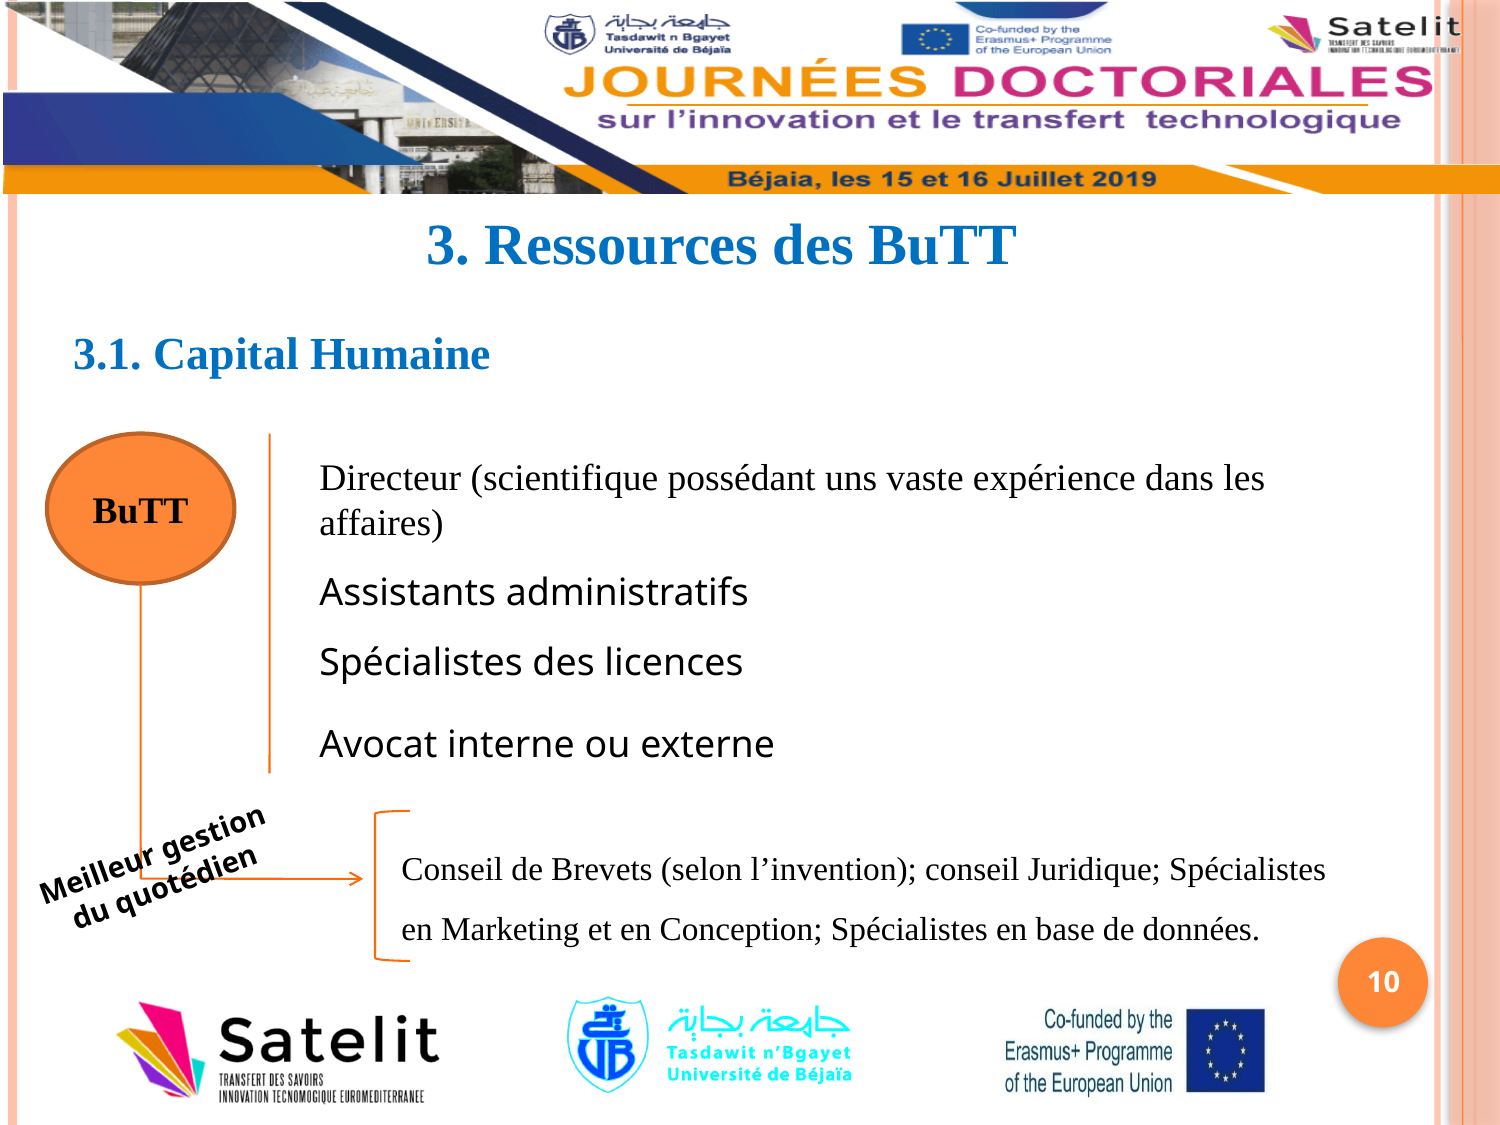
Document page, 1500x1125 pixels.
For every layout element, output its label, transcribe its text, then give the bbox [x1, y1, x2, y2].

text_box Avocat interne ou externe [304, 712, 985, 773]
text_box [373, 809, 411, 962]
picture [989, 983, 1278, 1117]
text_box Meilleur gestion du quotédien [11, 780, 305, 958]
slide_number 10 [1333, 940, 1434, 1027]
text_box 3.1. Capital Humaine [58, 316, 657, 387]
text_box 3. Ressources des BuTT [6, 204, 1437, 284]
text_box Assistants administratifs [304, 560, 985, 621]
text_box Spécialistes des licences [304, 630, 985, 691]
text_box BuTT [44, 431, 237, 586]
text_box Directeur (scientifique possédant uns vaste expérience dans les affaires) [304, 445, 1383, 550]
picture [1, 0, 1500, 195]
picture [110, 995, 446, 1109]
text_box Conseil de Brevets (selon l’invention); conseil Juridique; Spécialistes en Marketing et en Conception; Spécialistes en base de données. [386, 820, 1360, 955]
picture [567, 995, 852, 1094]
